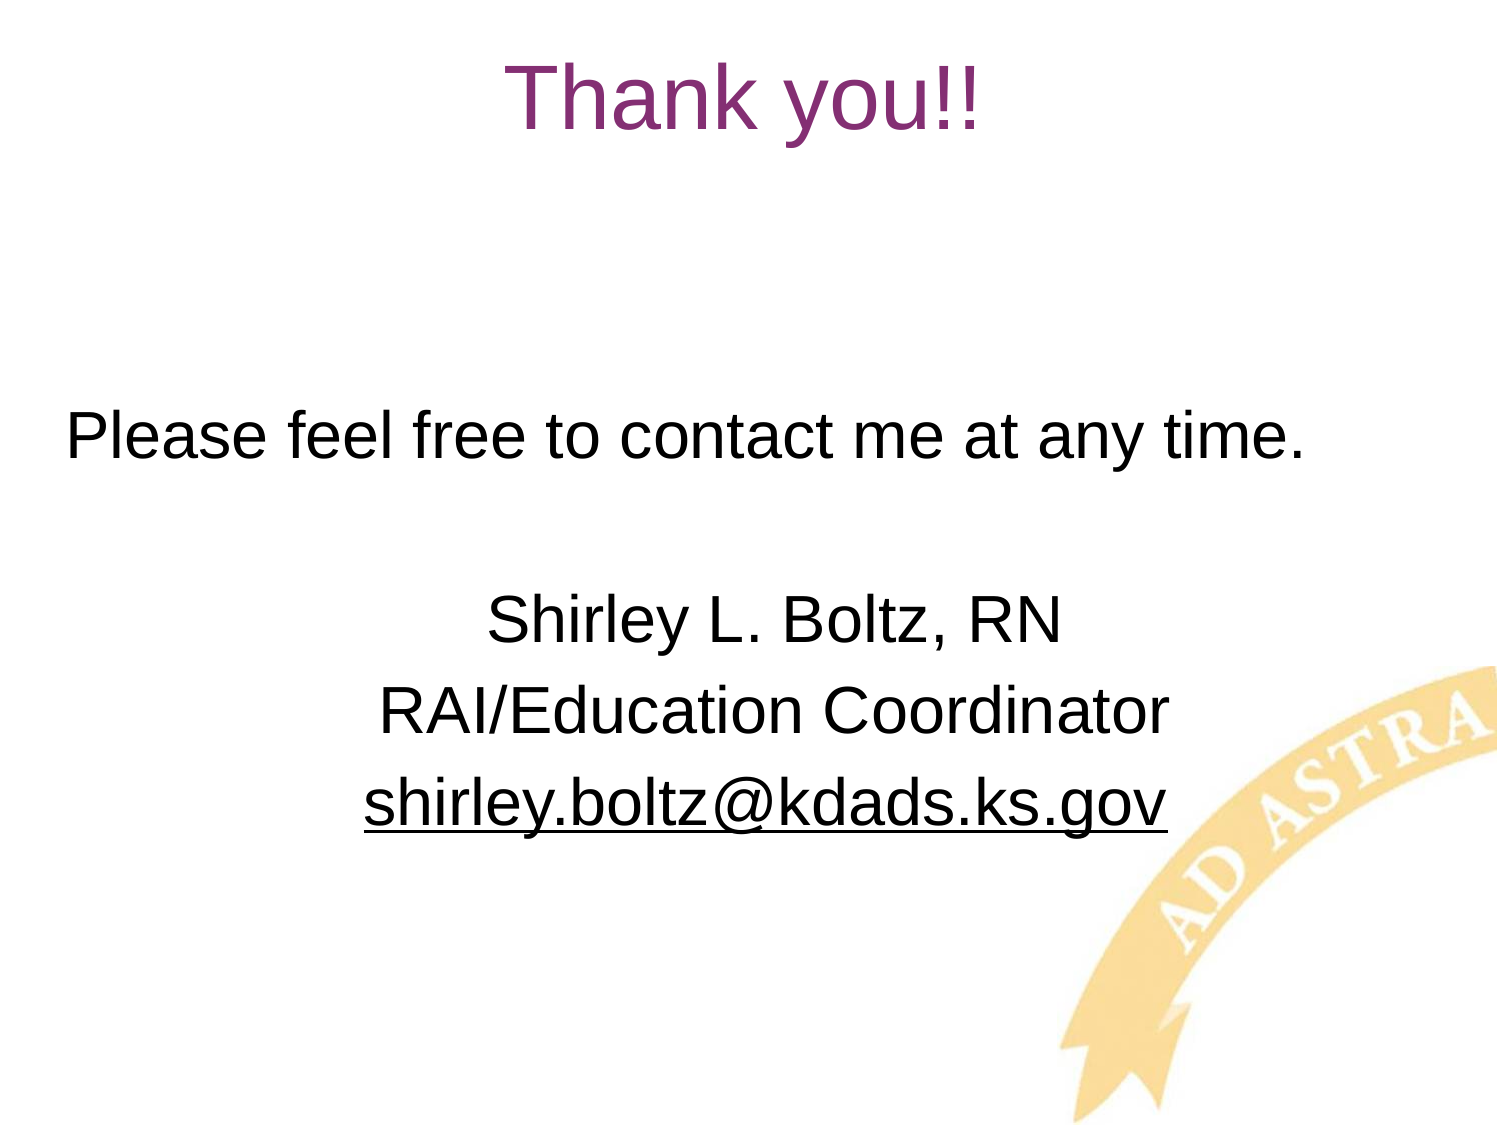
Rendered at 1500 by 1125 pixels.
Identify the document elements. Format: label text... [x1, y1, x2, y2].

picture [1057, 988, 1497, 1125]
title Thank you!! [62, 0, 1426, 163]
list Please feel free to contact me at any time. Shirley L. Boltz, RN RAI/Education Coordinator shirley.boltz@kdads.ks.gov [49, 199, 1500, 988]
